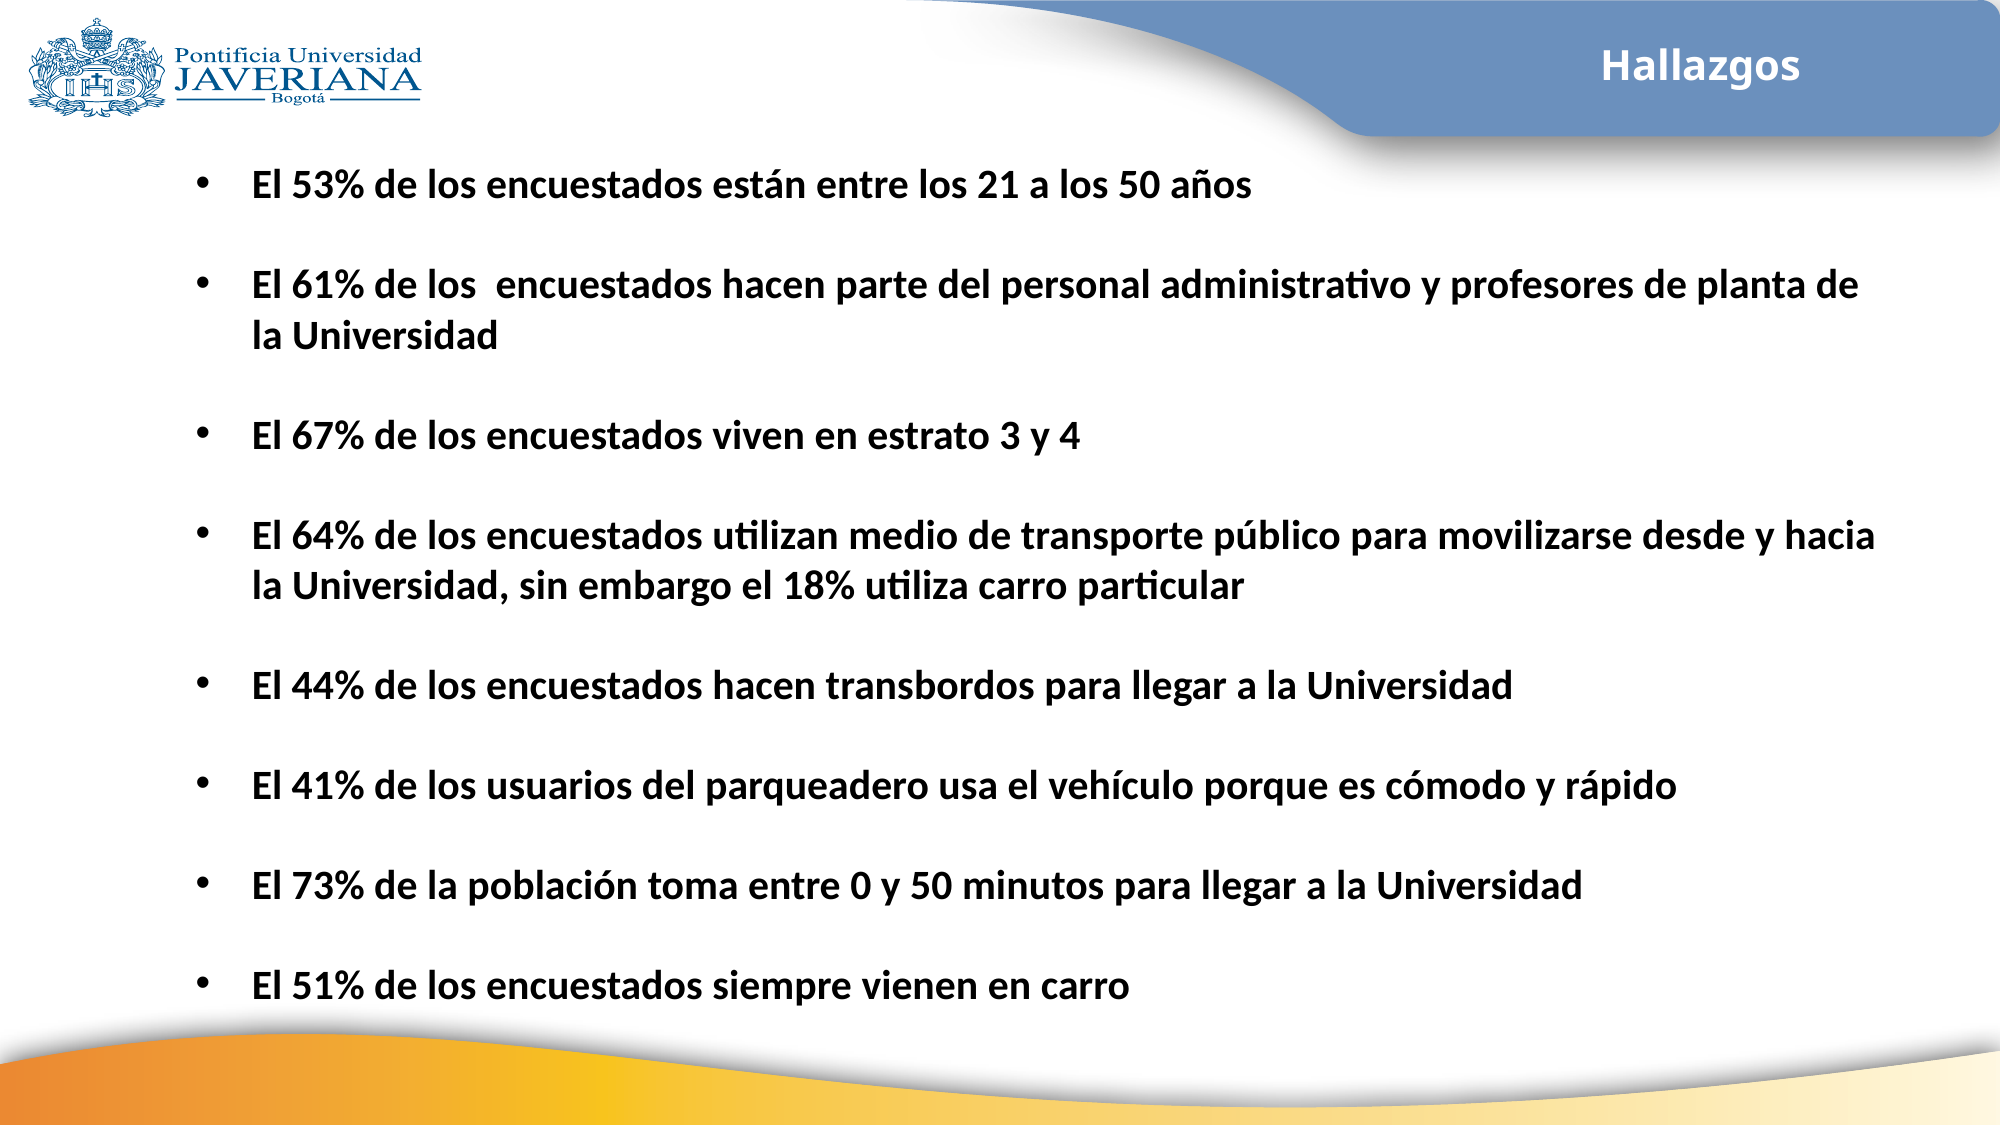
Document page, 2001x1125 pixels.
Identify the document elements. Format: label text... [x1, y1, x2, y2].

picture [0, 1033, 2000, 1125]
text_box El 53% de los encuestados están entre los 21 a los 50 años El 61% de los encuestados hacen parte del personal administrativo y profesores de planta de la Universidad El 67% de los encuestados viven en estrato 3 y 4 El 64% de los encuestados utilizan medio de transporte público para movilizarse desde y hacia la Universidad, sin embargo el 18% utiliza carro particular El 44% de los encuestados hacen transbordos para llegar a la Universidad El 41% de los usuarios del parqueadero usa el vehículo porque es cómodo y rápido El 73% de la población toma entre 0 y 50 minutos para llegar a la Universidad El 51% de los encuestados siempre vienen en carro [180, 149, 1914, 1033]
picture [27, 17, 423, 118]
picture [905, 0, 2000, 137]
